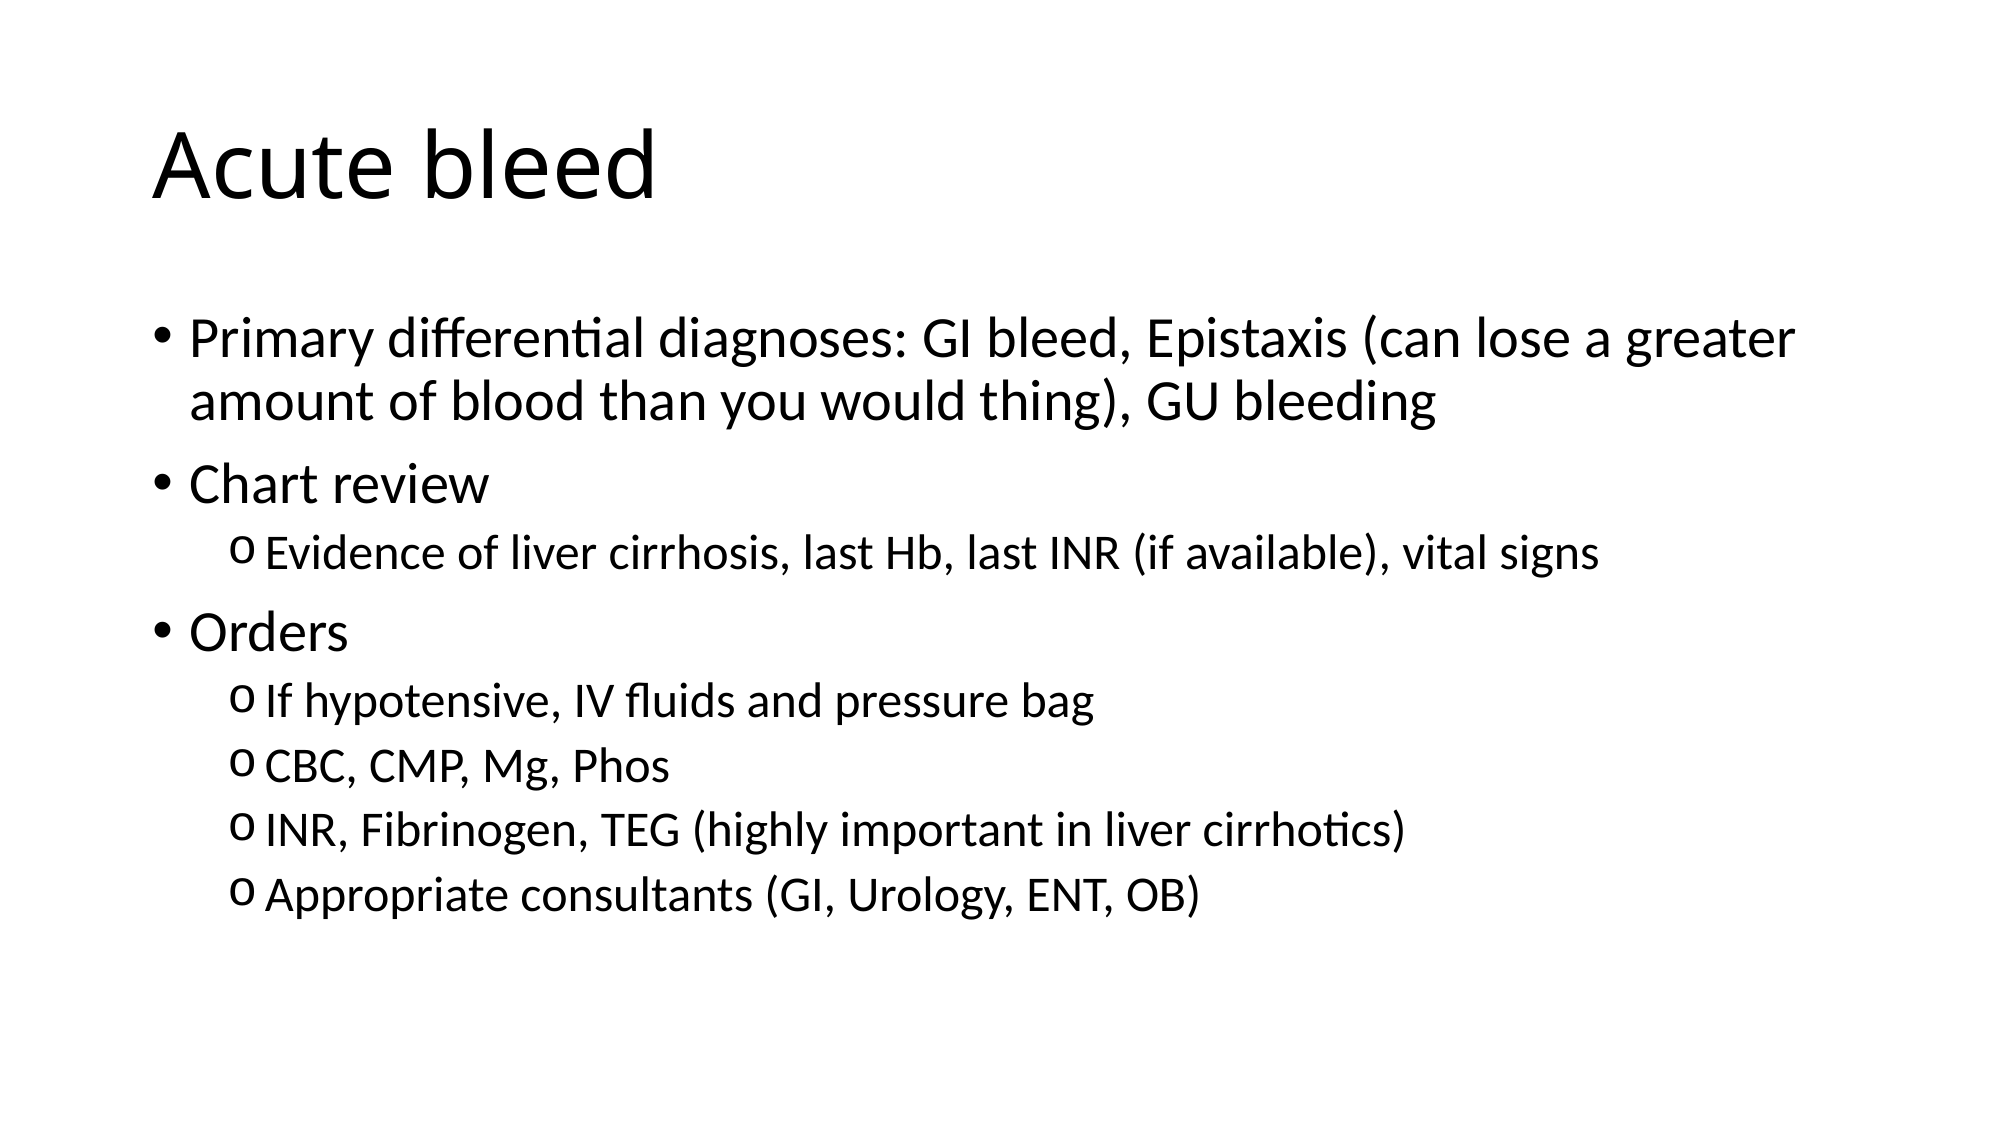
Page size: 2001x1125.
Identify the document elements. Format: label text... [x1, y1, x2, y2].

list Primary differential diagnoses: GI bleed, Epistaxis (can lose a greater amount of blood than you would thing), GU bleeding Chart review Evidence of liver cirrhosis, last Hb, last INR (if available), vital signs Orders If hypotensive, IV fluids and pressure bag CBC, CMP, Mg, Phos INR, Fibrinogen, TEG (highly important in liver cirrhotics) Appropriate consultants (GI, Urology, ENT, OB) [137, 299, 1863, 1014]
title Acute bleed [137, 59, 1863, 278]
